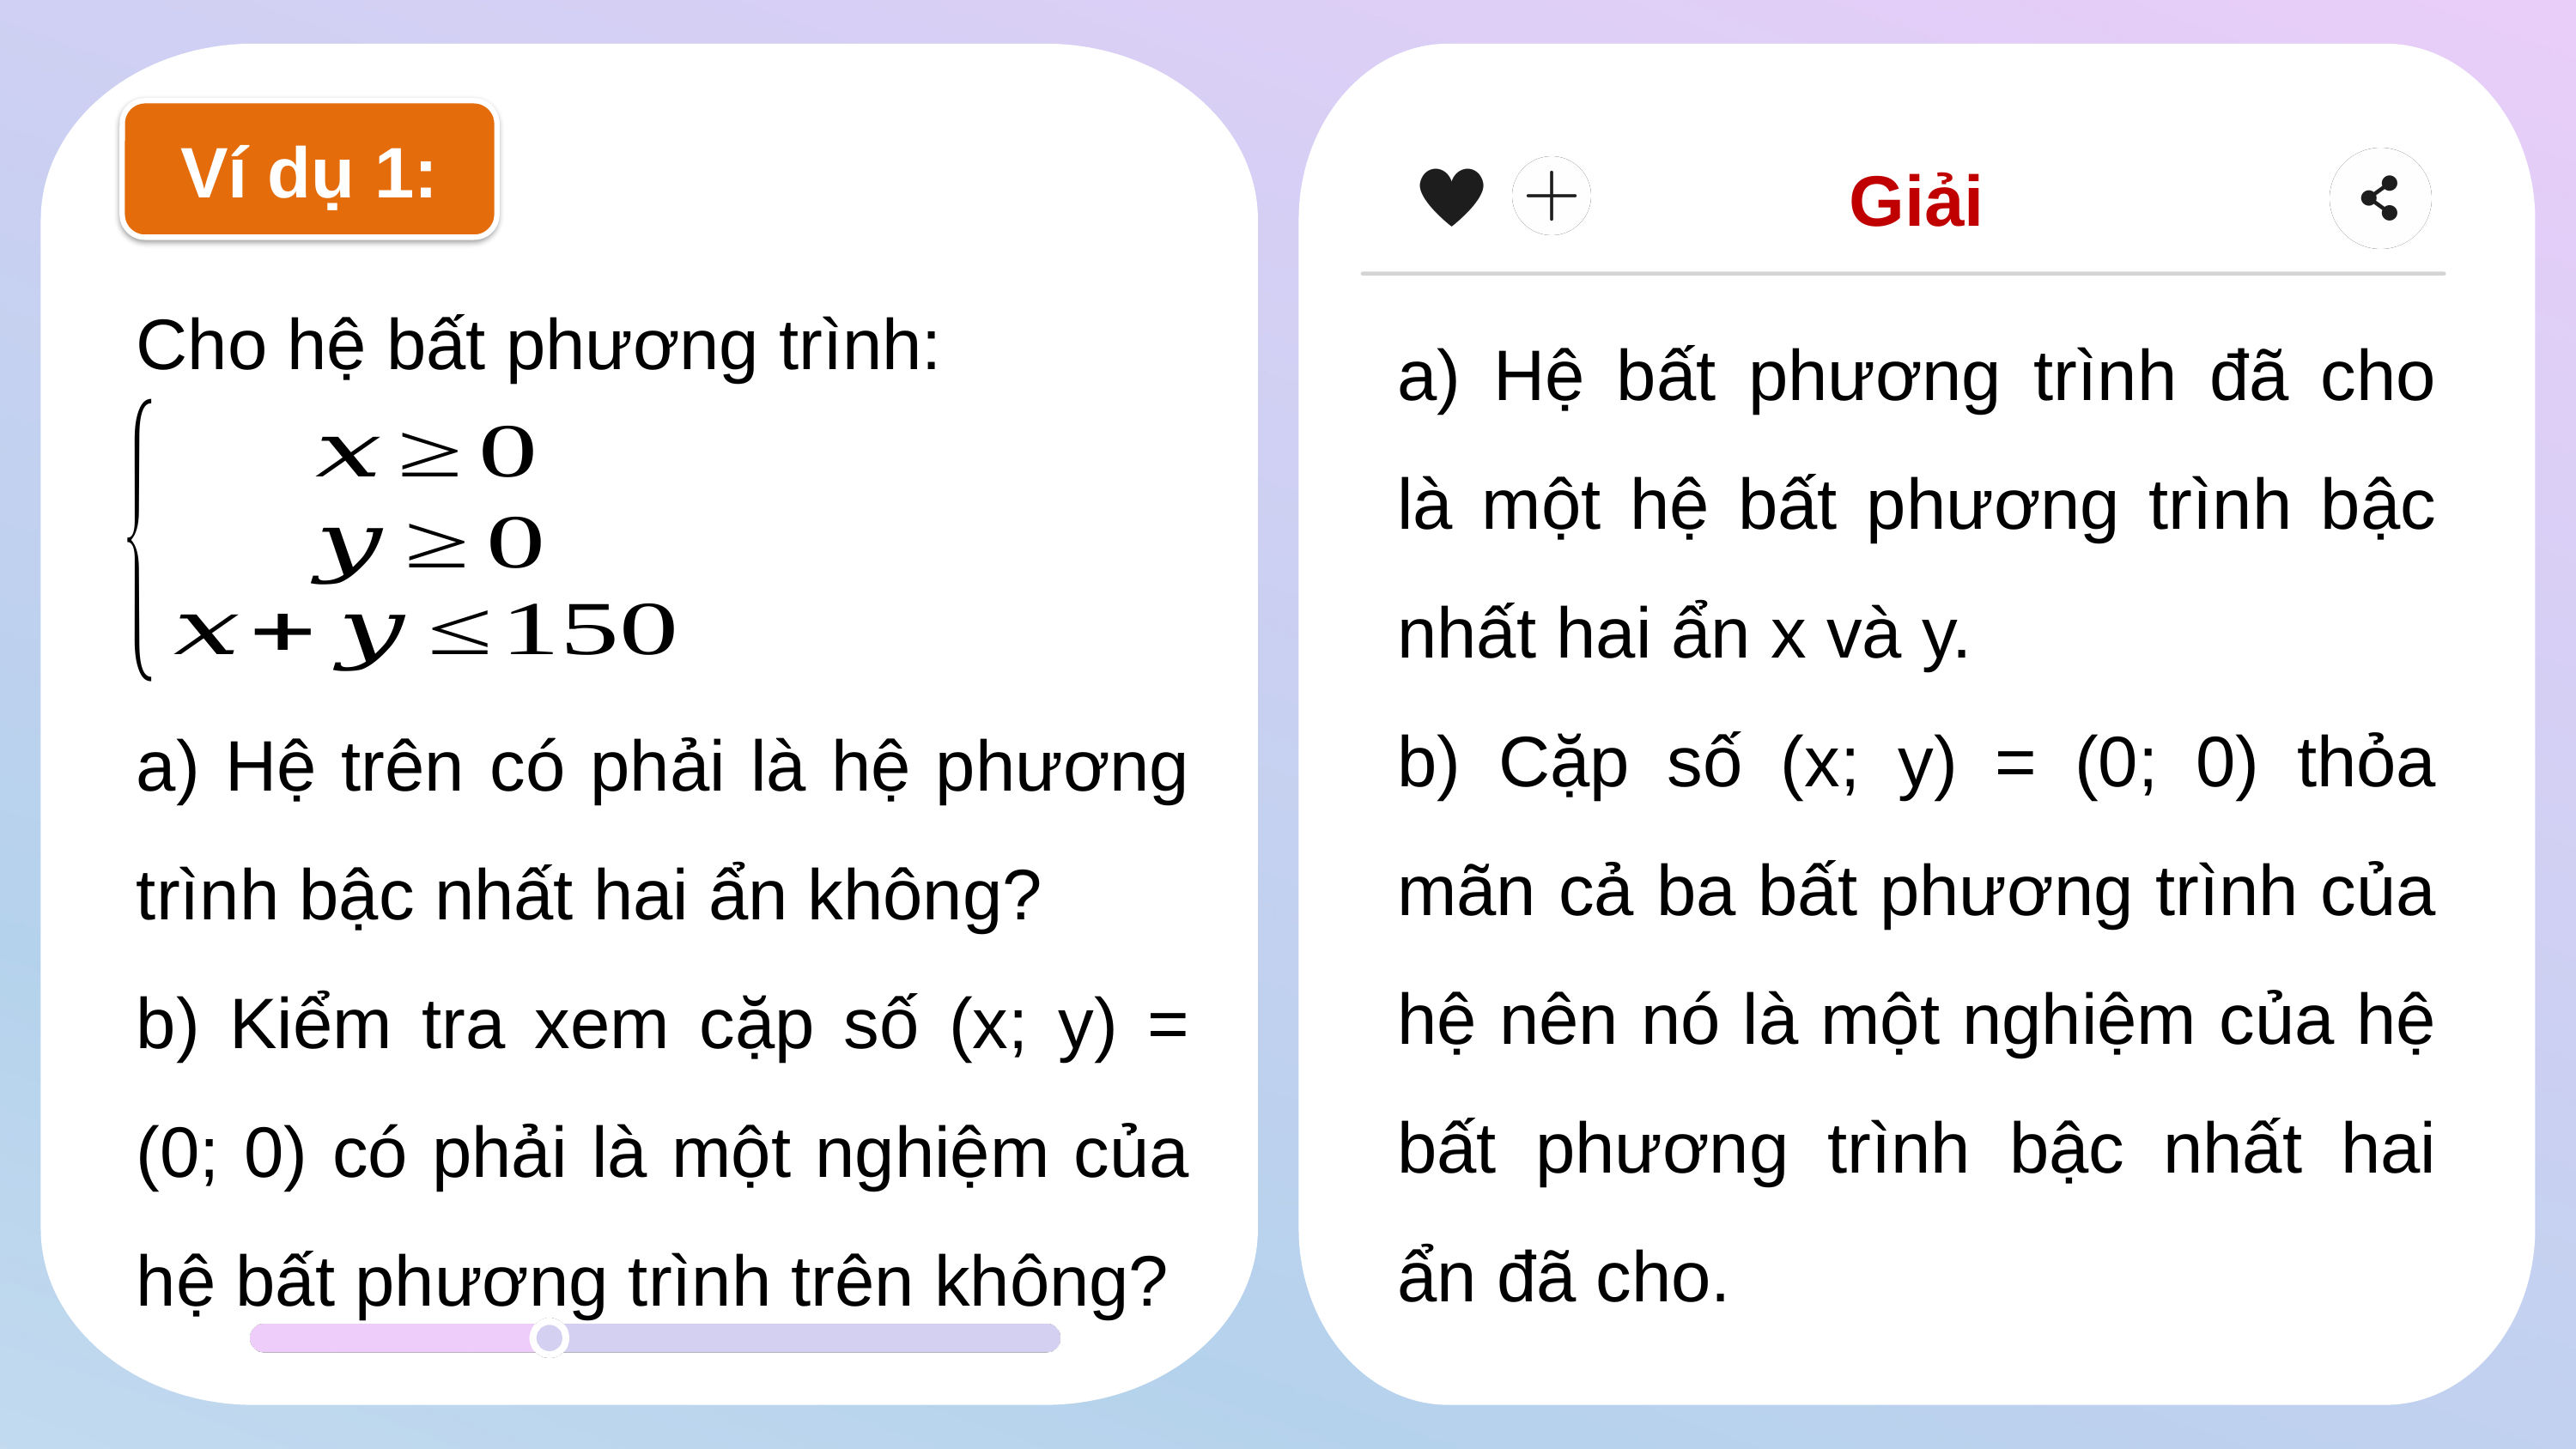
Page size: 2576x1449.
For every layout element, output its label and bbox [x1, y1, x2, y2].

picture [0, 0, 2576, 1449]
text_box [40, 43, 1259, 1405]
text_box [1298, 43, 2536, 1405]
